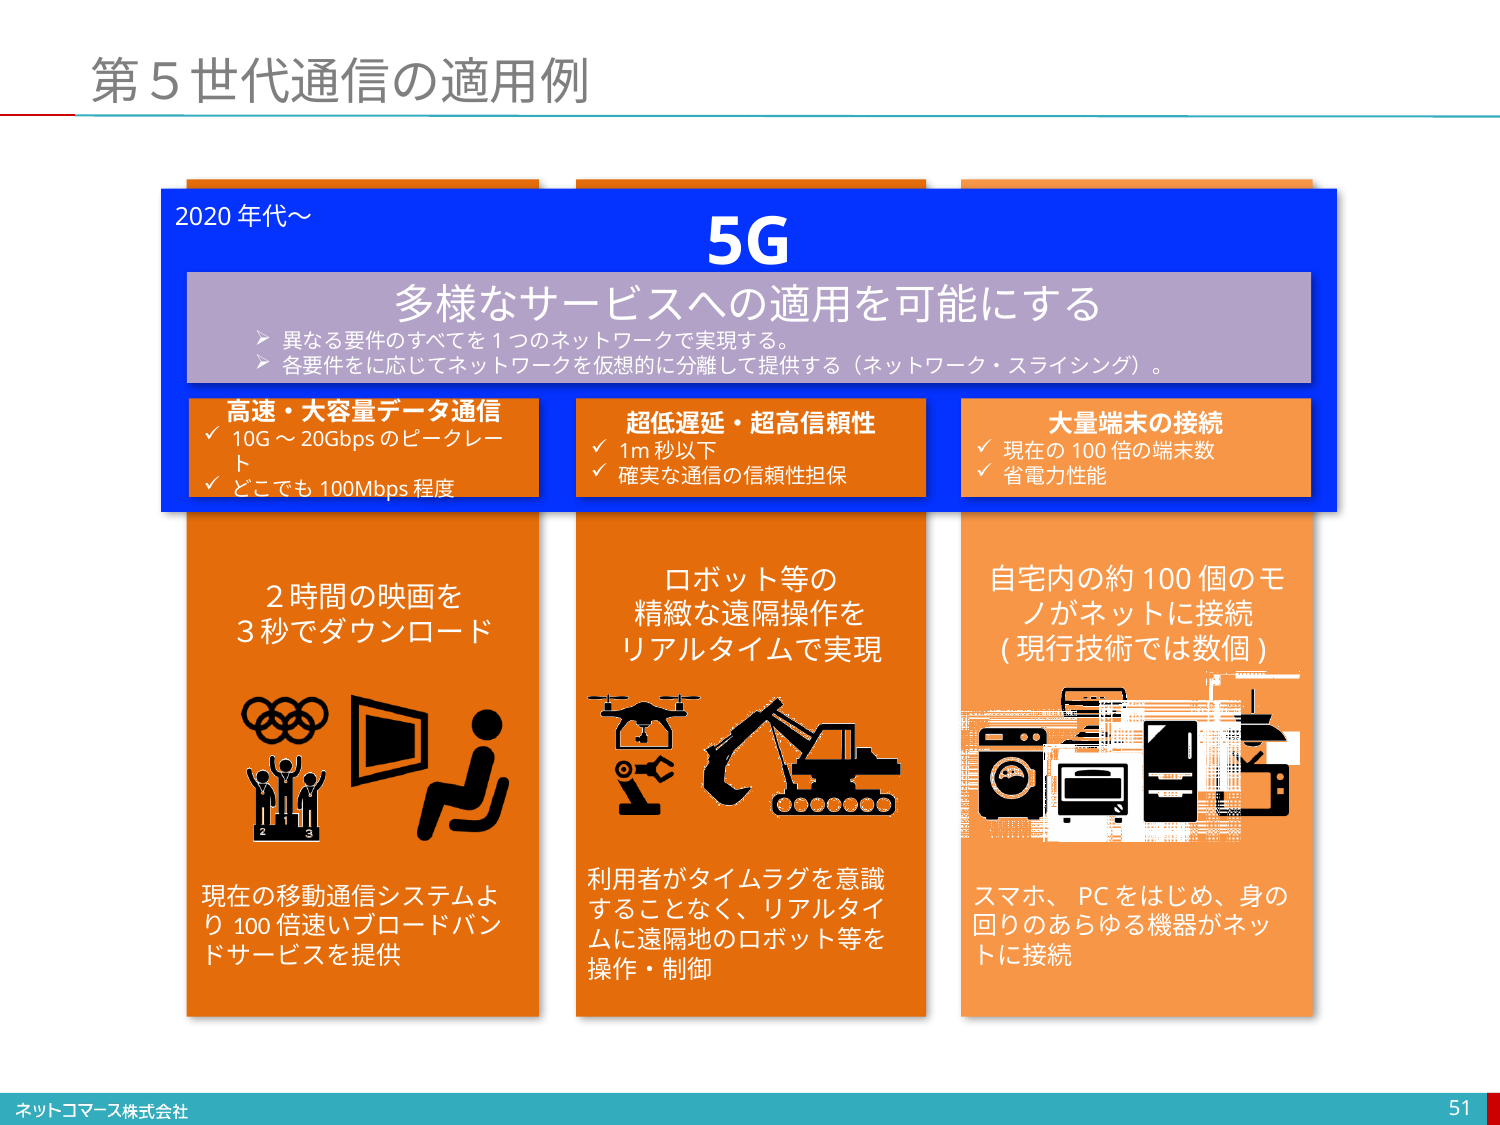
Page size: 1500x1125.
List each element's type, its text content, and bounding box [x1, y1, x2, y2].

text_box [574, 524, 928, 1019]
picture [580, 634, 916, 864]
text_box ２時間の映画を ３秒でダウンロード [186, 571, 539, 656]
title 第５世代通信の適用例 [75, 45, 1500, 114]
picture [16, 1101, 188, 1120]
text_box [959, 524, 1315, 1019]
text_box [959, 177, 1315, 185]
slide_number 51 [1137, 1091, 1488, 1125]
text_box 自宅内の約100個のモノがネットに接続 (現行技術では数個) [961, 552, 1314, 673]
text_box 2020年代〜 [160, 193, 328, 238]
text_box [185, 177, 541, 185]
text_box 現在の移動通信システムより100倍速いブロードバンドサービスを提供 [186, 872, 537, 978]
text_box 5G [691, 190, 808, 269]
text_box 利用者がタイムラグを意識することなく、リアルタイムに遠隔地のロボット等を操作・制御 [572, 856, 925, 992]
picture [948, 670, 1300, 843]
text_box [185, 524, 541, 1019]
text_box 大量端末の接続 現在の100倍の端末数 省電力性能 [959, 396, 1313, 499]
text_box 超低遅延・超高信頼性 1m秒以下 確実な通信の信頼性担保 [574, 396, 928, 499]
text_box ロボット等の 精緻な遠隔操作を リアルタイムで実現 [576, 553, 927, 674]
text_box 多様なサービスへの適用を可能にする 異なる要件のすべてを1つのネットワークで実現する。 各要件をに応じてネットワークを仮想的に分離して提供する（ネットワーク・スライシング）。 [185, 270, 1313, 385]
text_box スマホ、PCをはじめ、身の回りのあらゆる機器がネットに接続 [957, 872, 1311, 978]
picture [224, 676, 510, 847]
text_box 高速・大容量データ通信 10G～20Gbpsのピークレート どこでも100Mbps程度 [187, 396, 541, 499]
text_box [159, 187, 1339, 514]
text_box [574, 177, 928, 185]
